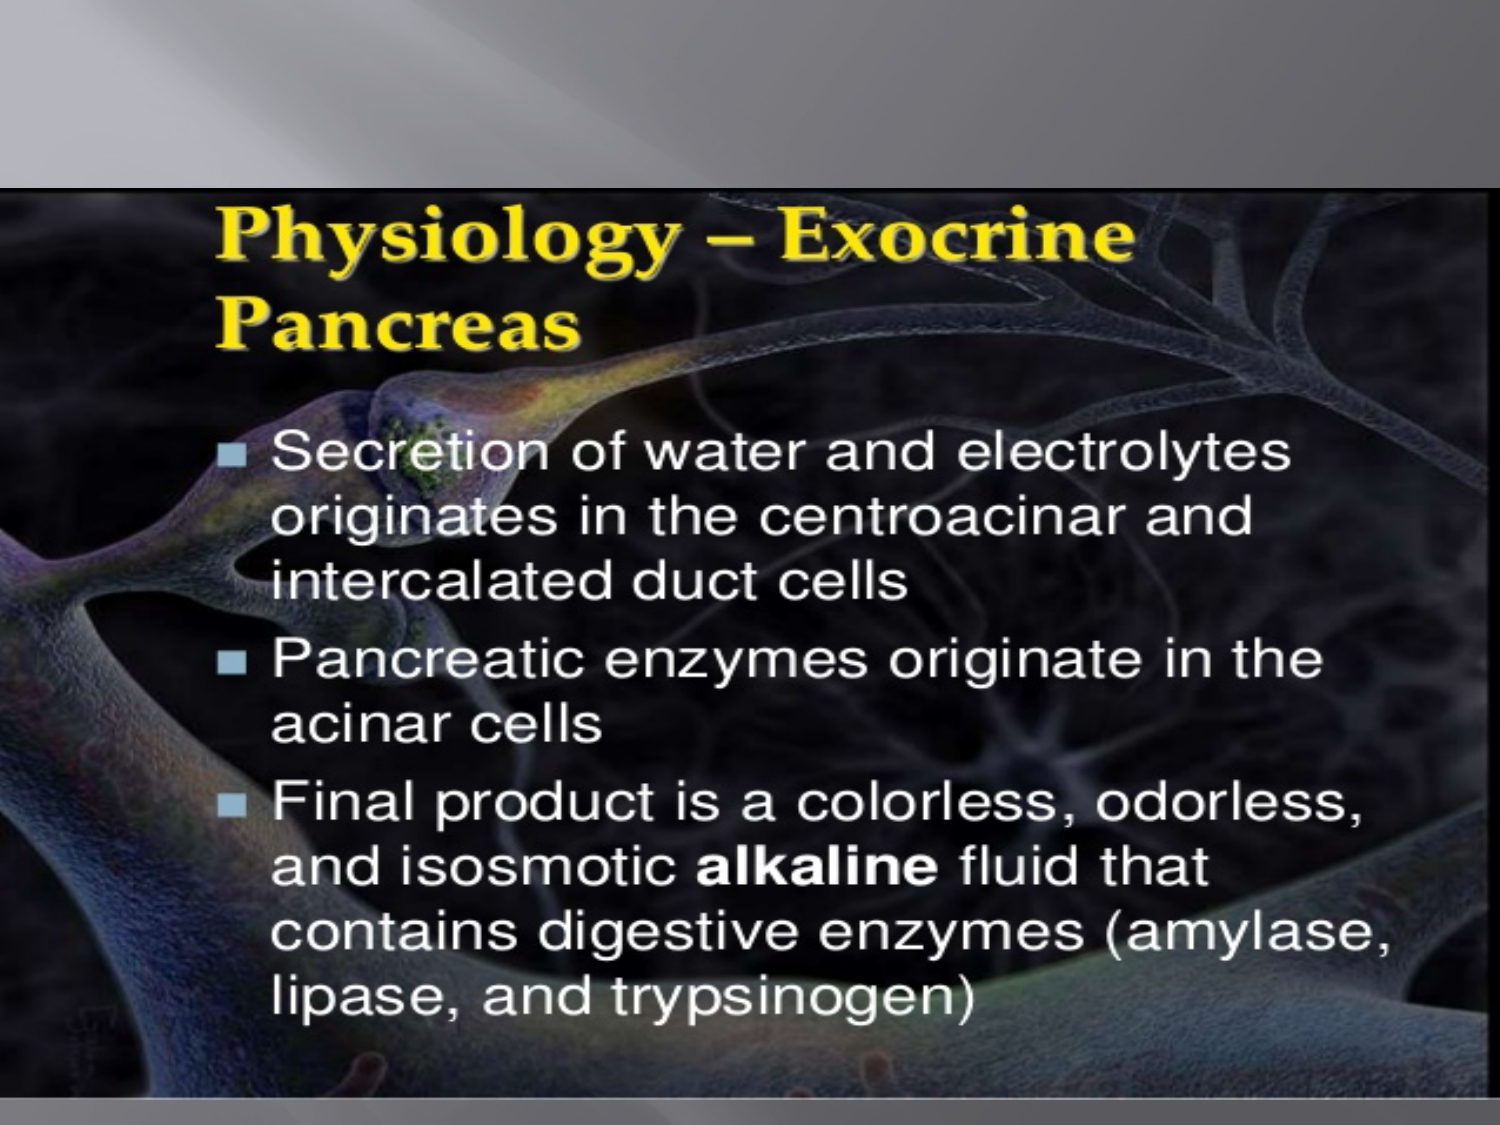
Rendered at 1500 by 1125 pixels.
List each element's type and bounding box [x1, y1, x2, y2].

picture [0, 187, 1500, 1101]
